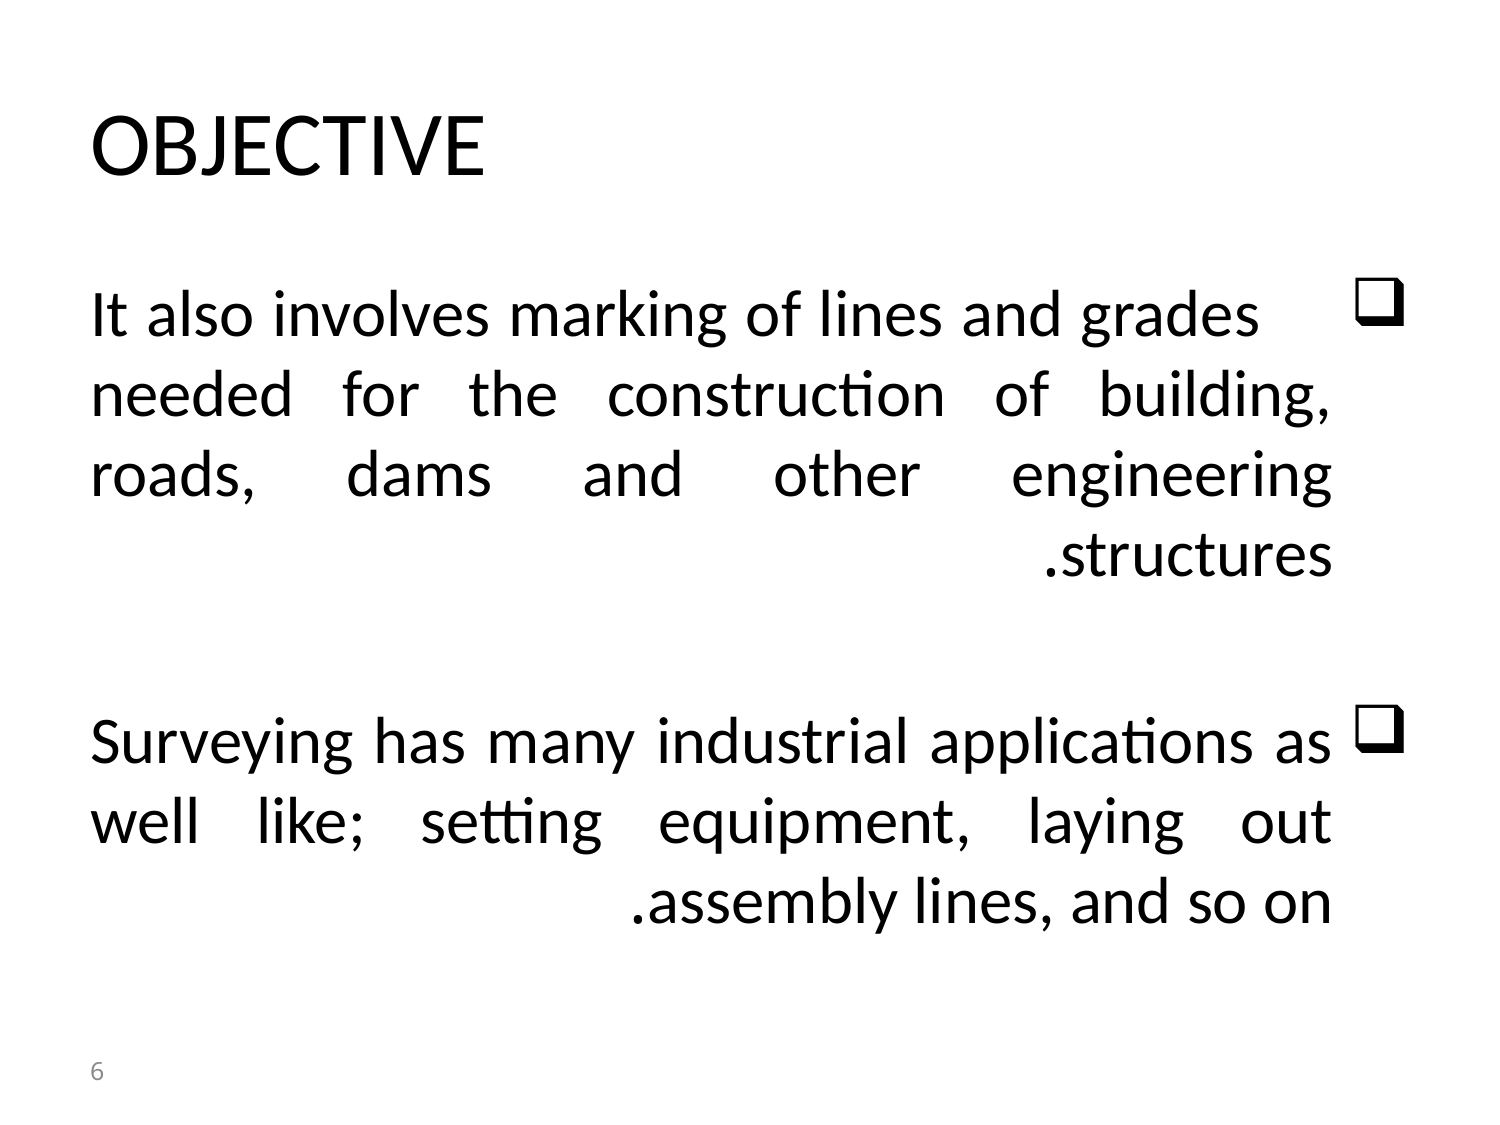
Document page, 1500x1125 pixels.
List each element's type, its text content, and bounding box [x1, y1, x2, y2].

slide_number 6 [75, 1042, 425, 1103]
list It also involves marking of lines and grades needed for the construction of building, roads, dams and other engineering structures. Surveying has many industrial applications as well like; setting equipment, laying out assembly lines, and so on. [75, 262, 1425, 1005]
title OBJECTIVE [75, 45, 1425, 233]
